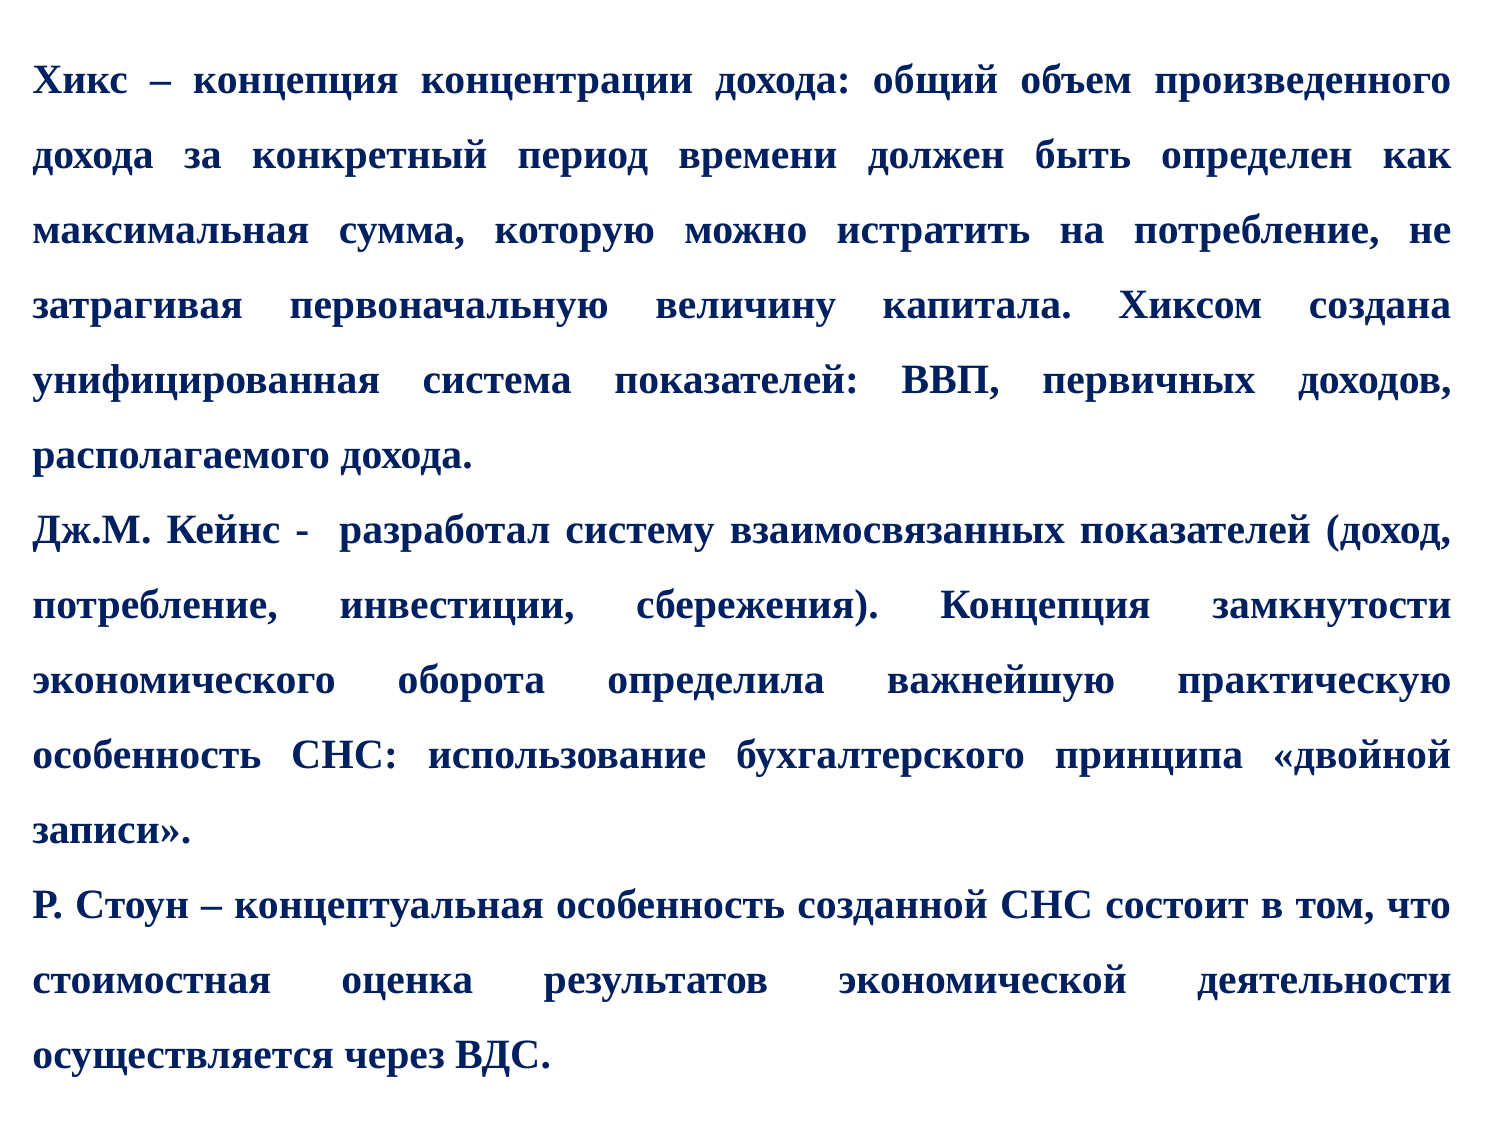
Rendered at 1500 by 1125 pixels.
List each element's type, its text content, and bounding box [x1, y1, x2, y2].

text_box Хикс – концепция концентрации дохода: общий объем произведенного дохода за конкретный период времени должен быть определен как максимальная сумма, которую можно истратить на потребление, не затрагивая первоначальную величину капитала. Хиксом создана унифицированная система показателей: ВВП, первичных доходов, располагаемого дохода. Дж.М. Кейнс - разработал систему взаимосвязанных показателей (доход, потребление, инвестиции, сбережения). Концепция замкнутости экономического оборота определила важнейшую практическую особенность СНС: использование бухгалтерского принципа «двойной записи». Р. Стоун – концептуальная особенность созданной СНС состоит в том, что стоимостная оценка результатов экономической деятельности осуществляется через ВДС. [17, 19, 1467, 1084]
